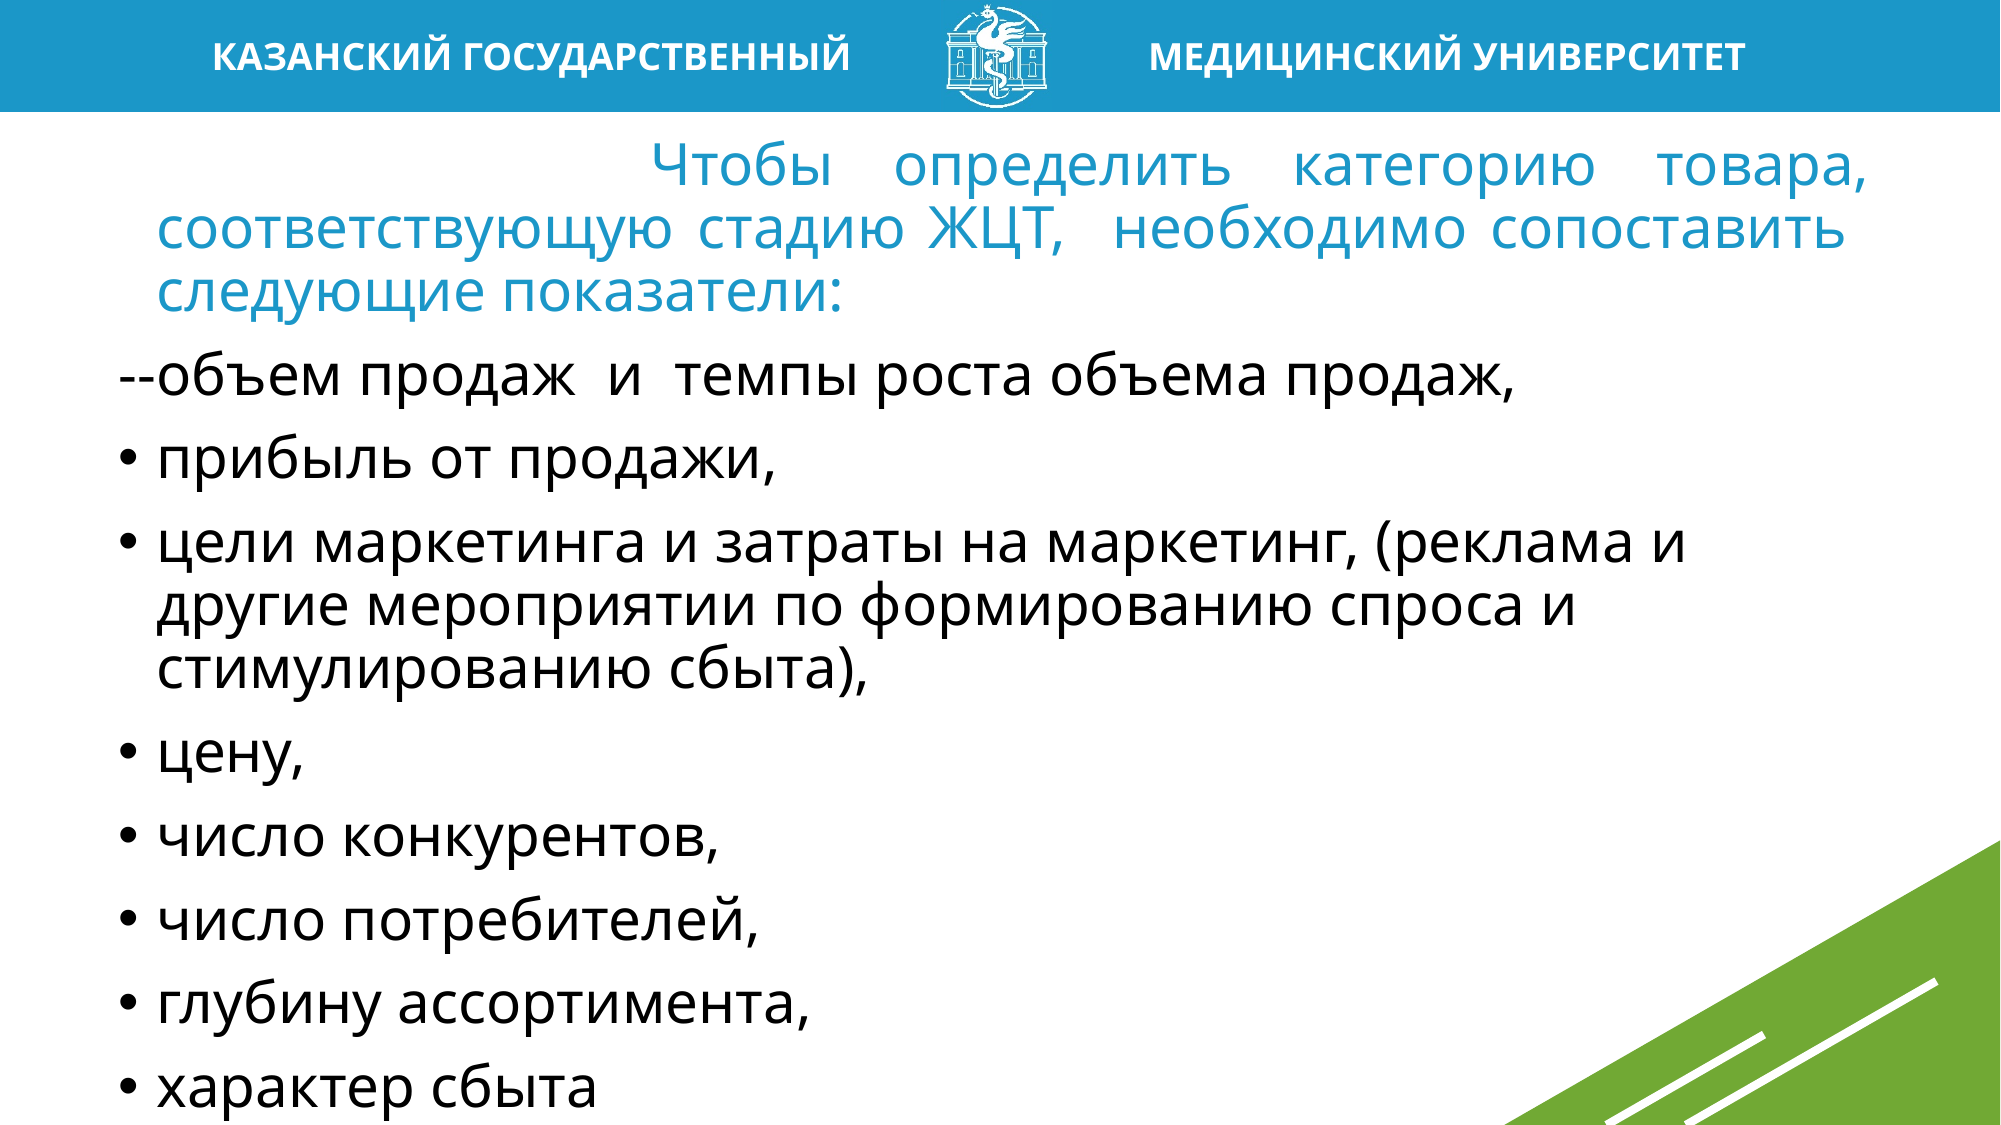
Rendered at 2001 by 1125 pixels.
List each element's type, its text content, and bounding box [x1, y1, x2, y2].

list Чтобы определить категорию товара, соответствующую стадию ЖЦТ, необходимо сопоставить следующие показатели: --объем продаж и темпы роста объема продаж, прибыль от продажи, цели маркетинга и затраты на маркетинг, (реклама и другие мероприятии по формированию спроса и стимулированию сбыта), цену, число конкурентов, число потребителей, глубину ассортимента, характер сбыта характер продвижения. [103, 127, 1885, 1094]
picture [939, 0, 1052, 112]
